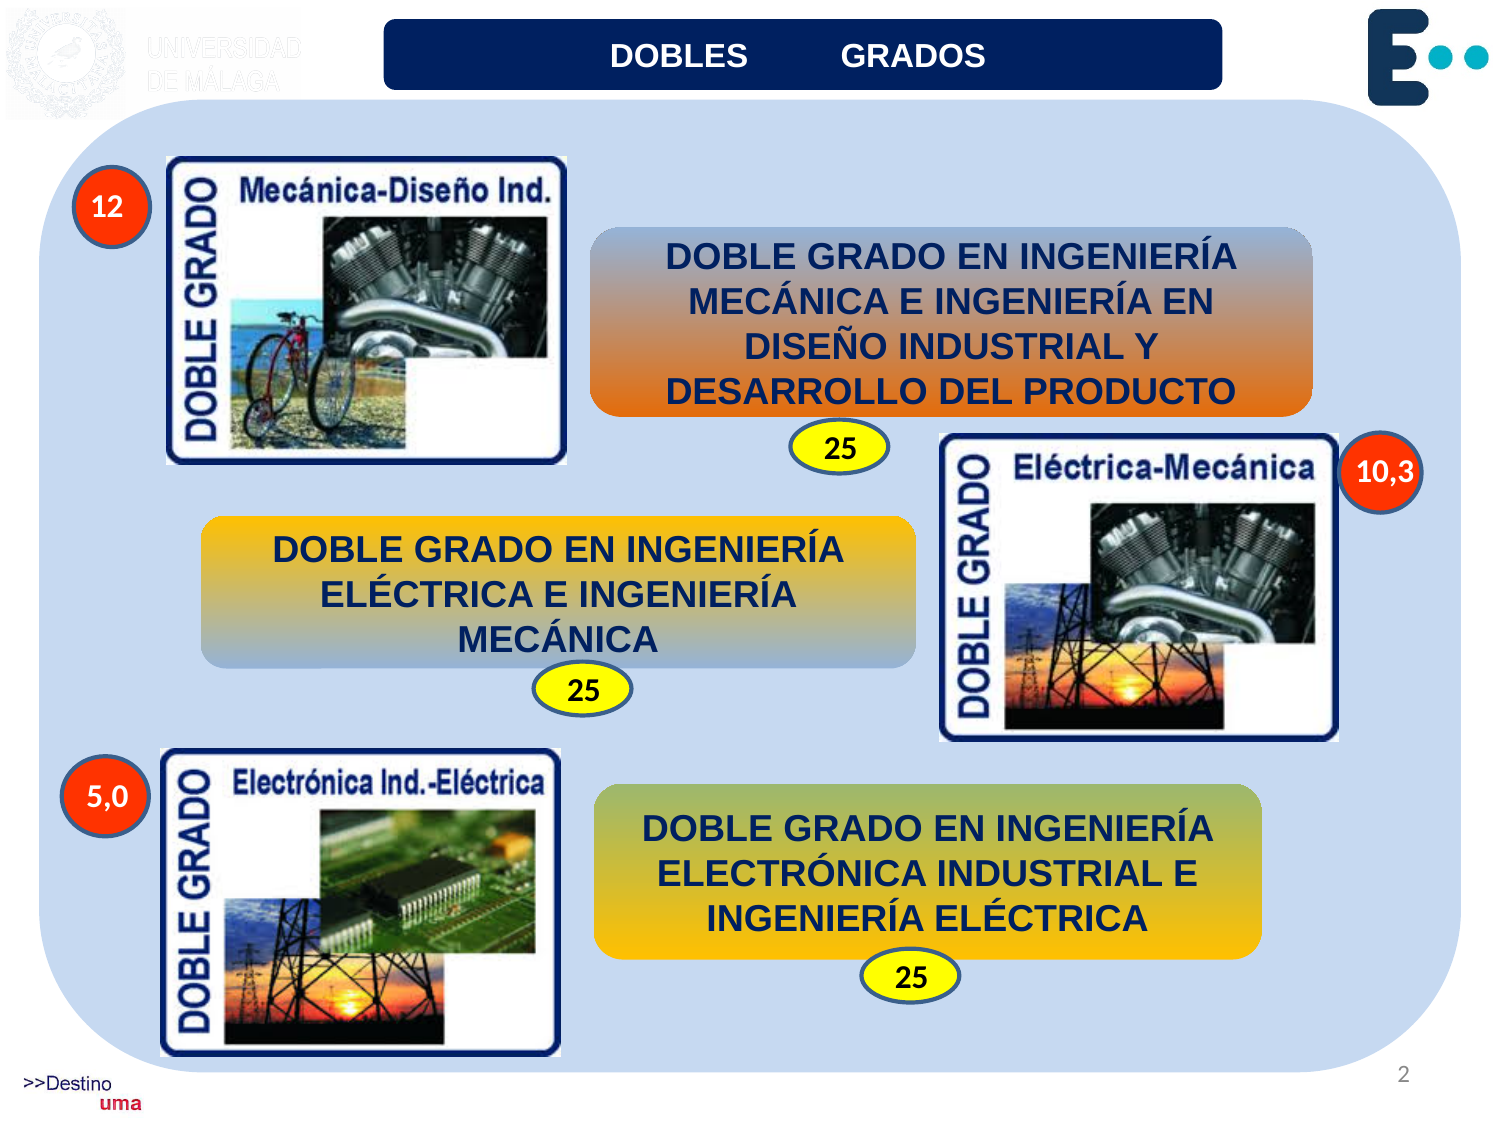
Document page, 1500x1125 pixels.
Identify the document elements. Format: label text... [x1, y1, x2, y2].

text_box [533, 660, 646, 717]
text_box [1338, 432, 1440, 513]
text_box DOBLE GRADO EN INGENIERÍA MECÁNICA E INGENIERÍA EN DISEÑO INDUSTRIAL Y DESARROLLO DEL PRODUCTO [589, 227, 1313, 417]
picture [1361, 1, 1493, 112]
picture [0, 1065, 148, 1125]
text_box DOBLES GRADOS [383, 19, 1223, 90]
text_box DOBLE GRADO EN INGENIERÍA ELECTRÓNICA INDUSTRIAL E INGENIERÍA ELÉCTRICA [593, 783, 1262, 960]
picture [166, 156, 567, 465]
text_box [790, 418, 903, 475]
picture [5, 6, 304, 122]
text_box DOBLE GRADO EN INGENIERÍA ELÉCTRICA E INGENIERÍA MECÁNICA [200, 515, 916, 669]
picture [159, 748, 561, 1057]
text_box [56, 755, 161, 837]
text_box [39, 99, 1461, 1073]
picture [938, 433, 1340, 742]
slide_number 2 [1074, 1042, 1425, 1103]
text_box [73, 166, 167, 248]
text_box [861, 947, 974, 1004]
